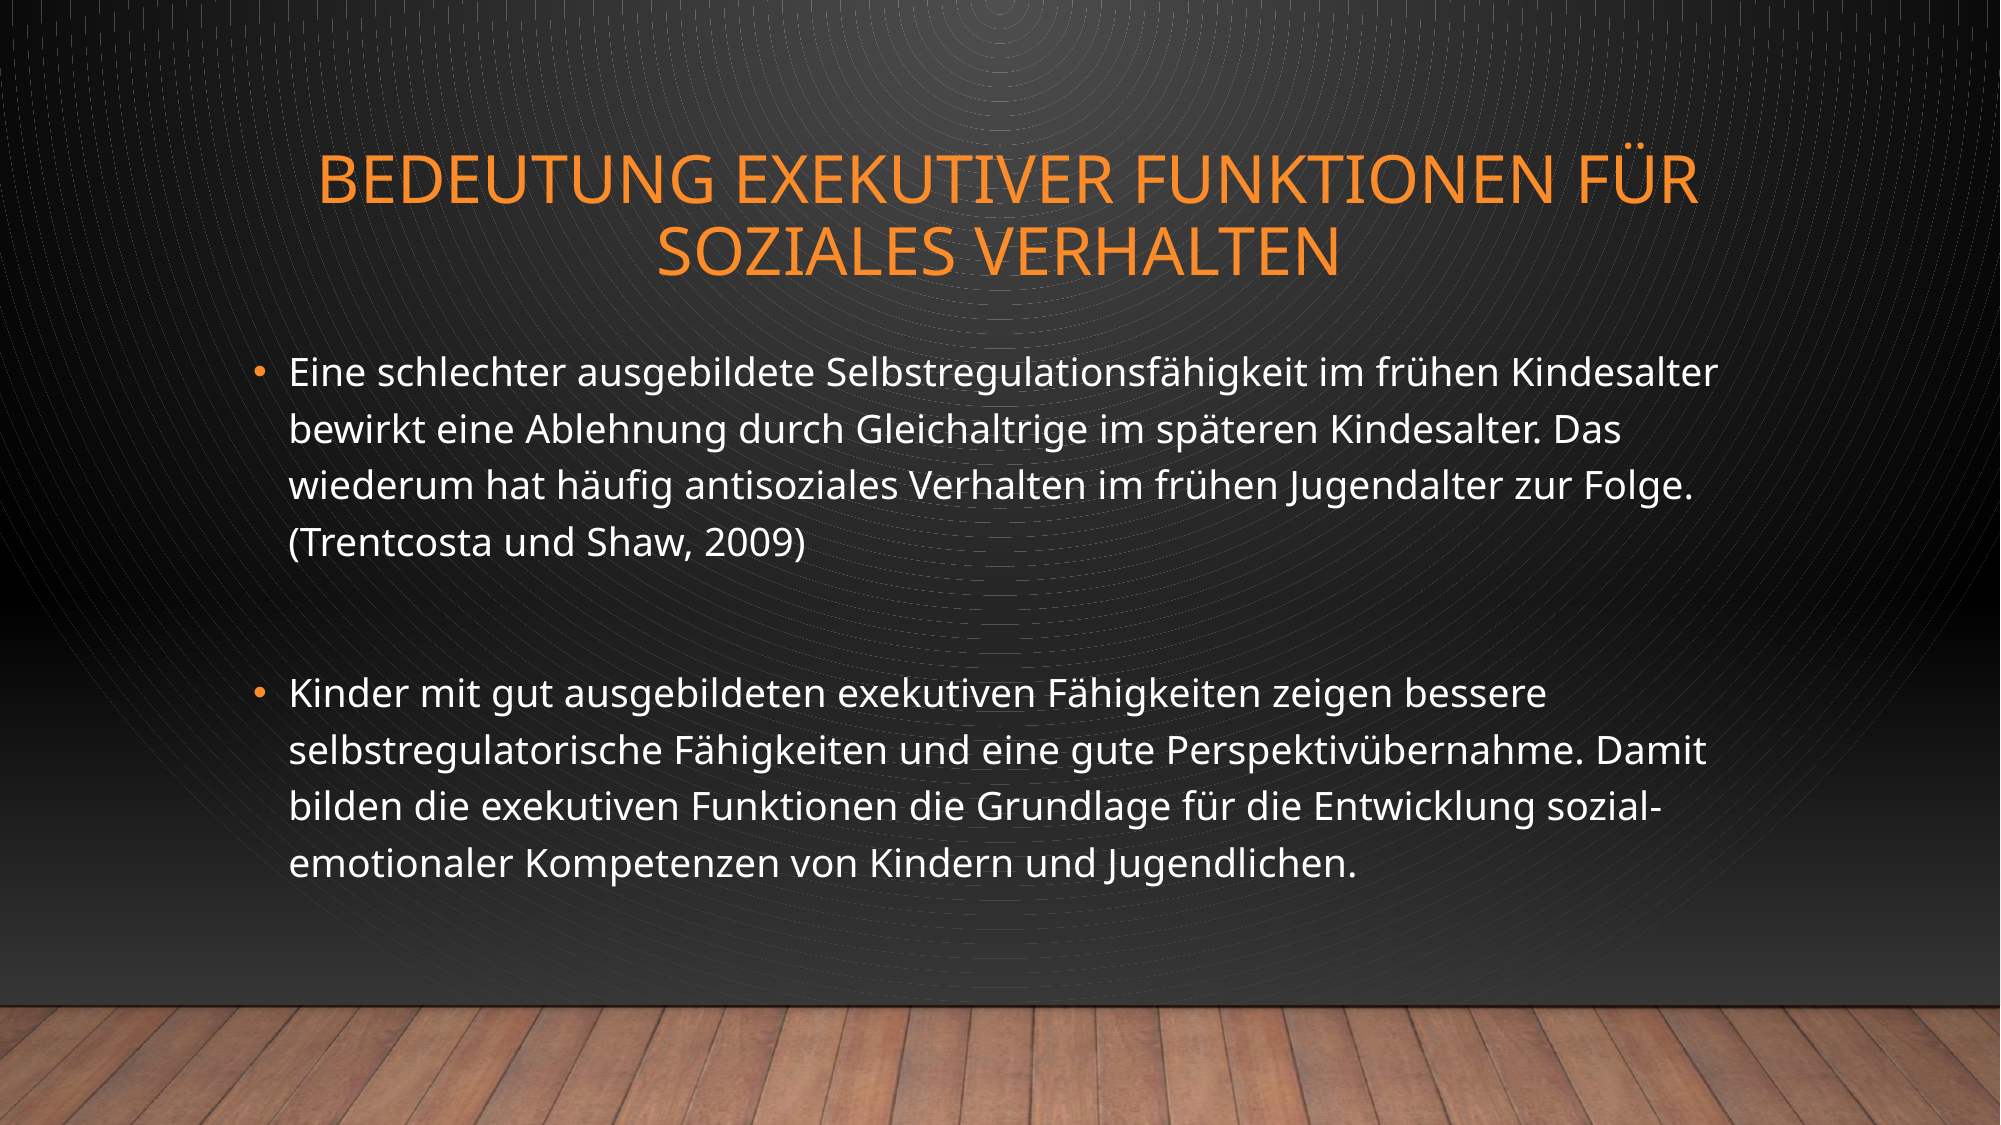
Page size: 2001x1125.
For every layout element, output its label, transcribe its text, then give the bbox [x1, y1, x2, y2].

title Bedeutung exekutiver Funktionen für soziales Verhalten [238, 131, 1763, 305]
picture [0, 1005, 2000, 1125]
list Eine schlechter ausgebildete Selbstregulationsfähigkeit im frühen Kindesalter bewirkt eine Ablehnung durch Gleichaltrige im späteren Kindesalter. Das wiederum hat häufig antisoziales Verhalten im frühen Jugendalter zur Folge. (Trentcosta und Shaw, 2009) Kinder mit gut ausgebildeten exekutiven Fähigkeiten zeigen bessere selbstregulatorische Fähigkeiten und eine gute Perspektivübernahme. Damit bilden die exekutiven Funktionen die Grundlage für die Entwicklung sozial-emotionaler Kompetenzen von Kindern und Jugendlichen. [238, 330, 1763, 897]
